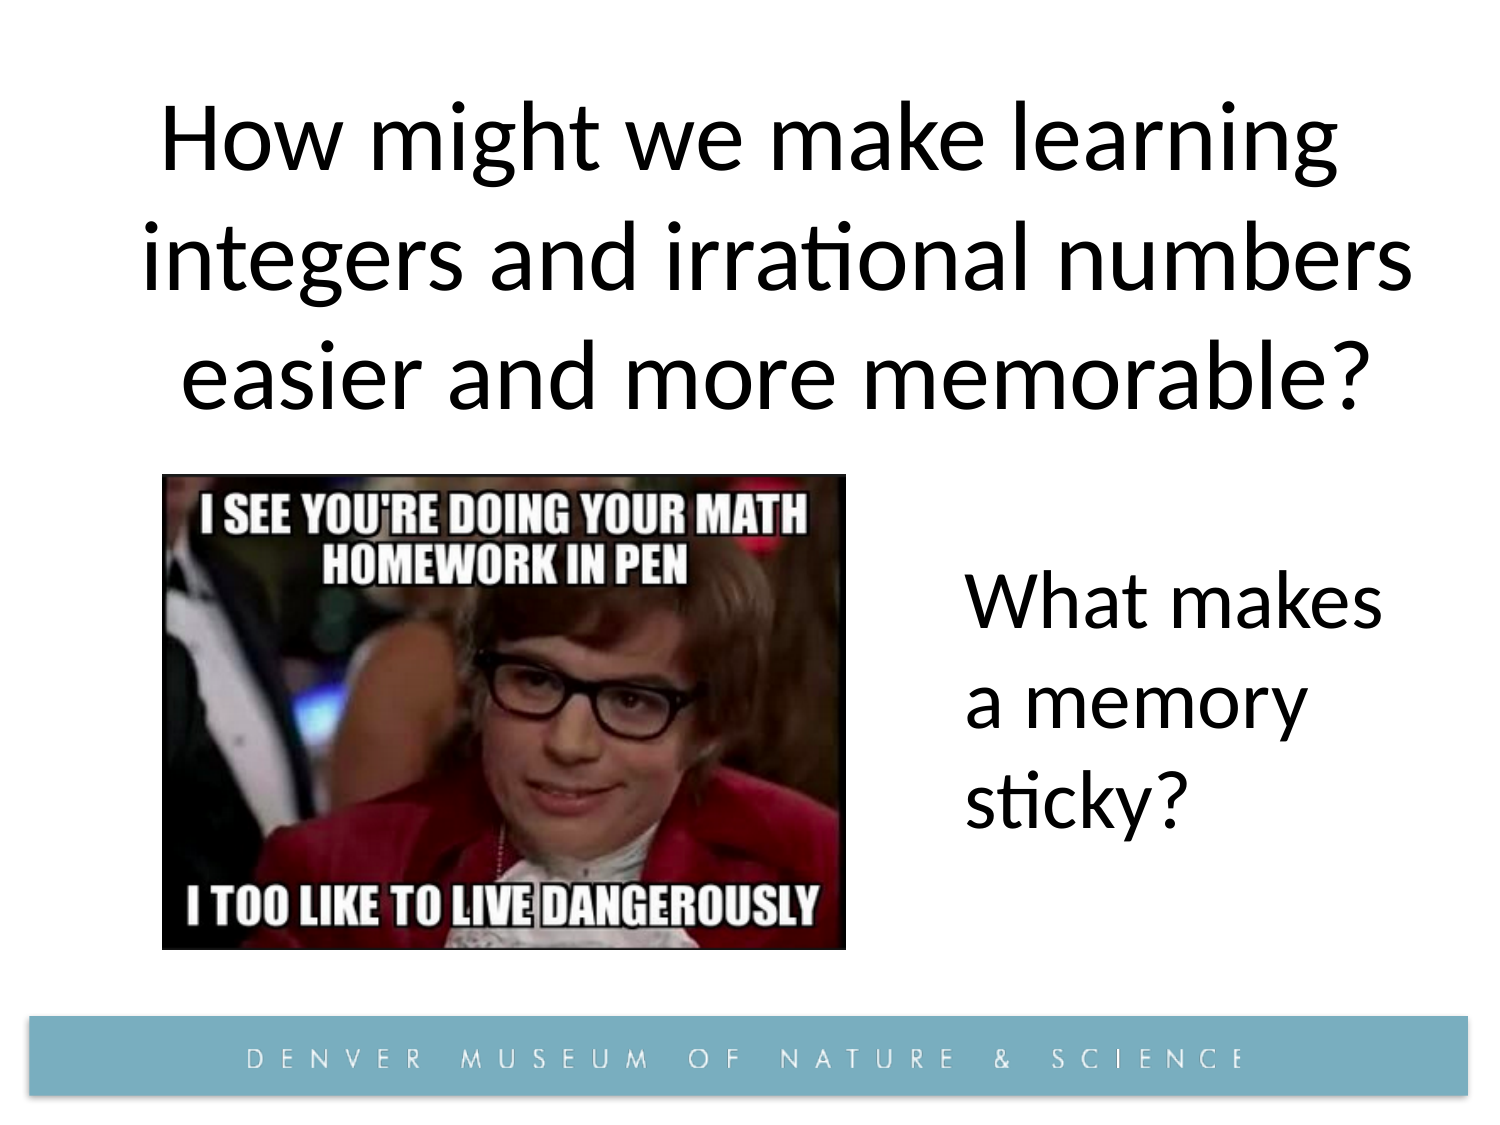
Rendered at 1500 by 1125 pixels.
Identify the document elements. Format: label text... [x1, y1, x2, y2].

list How might we make learning integers and irrational numbers easier and more memorable? [0, 62, 1500, 805]
text_box What makes a memory sticky? [950, 537, 1425, 853]
picture [162, 474, 846, 951]
